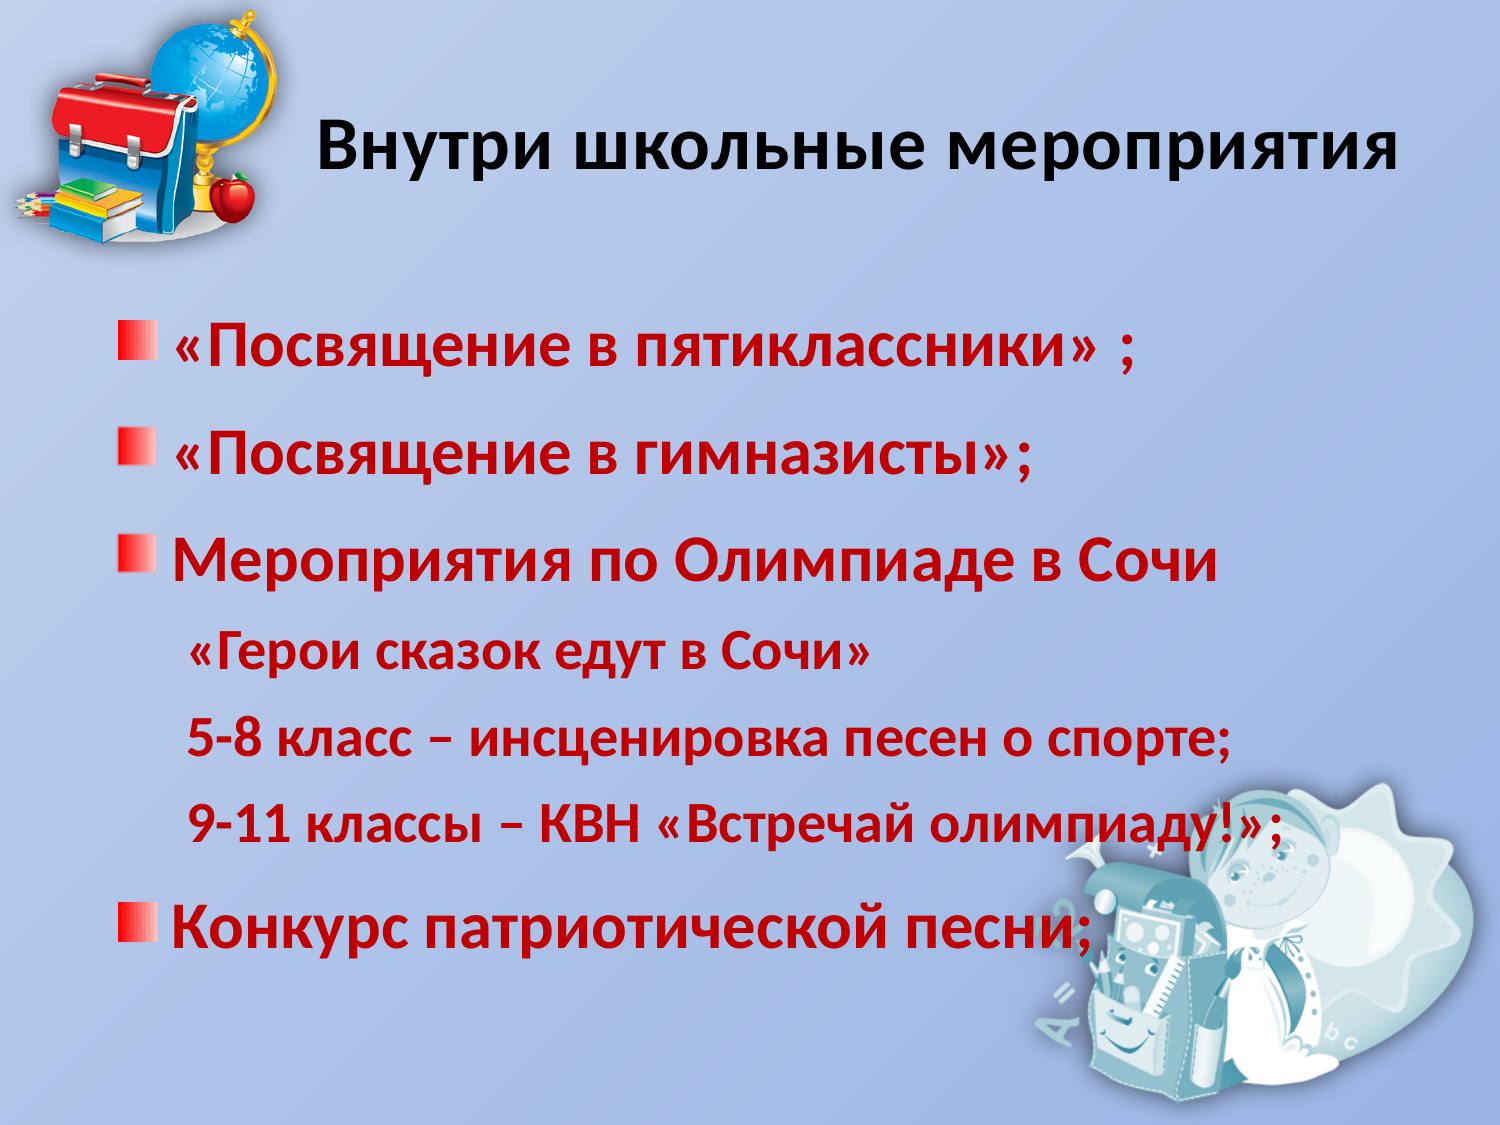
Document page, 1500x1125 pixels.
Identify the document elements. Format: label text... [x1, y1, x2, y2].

picture [115, 531, 162, 578]
picture [7, 1, 290, 263]
picture [115, 424, 162, 471]
picture [115, 316, 162, 364]
list «Посвящение в пятиклассники» ; «Посвящение в гимназисты»; Мероприятия по Олимпиаде в Сочи «Герои сказок едут в Сочи» 5-8 класс – инсценировка песен о спорте; 9-11 классы – КВН «Встречай олимпиаду!»; Конкурс патриотической песни; [100, 278, 1451, 1022]
picture [115, 898, 162, 946]
title Внутри школьные мероприятия [292, 45, 1425, 233]
